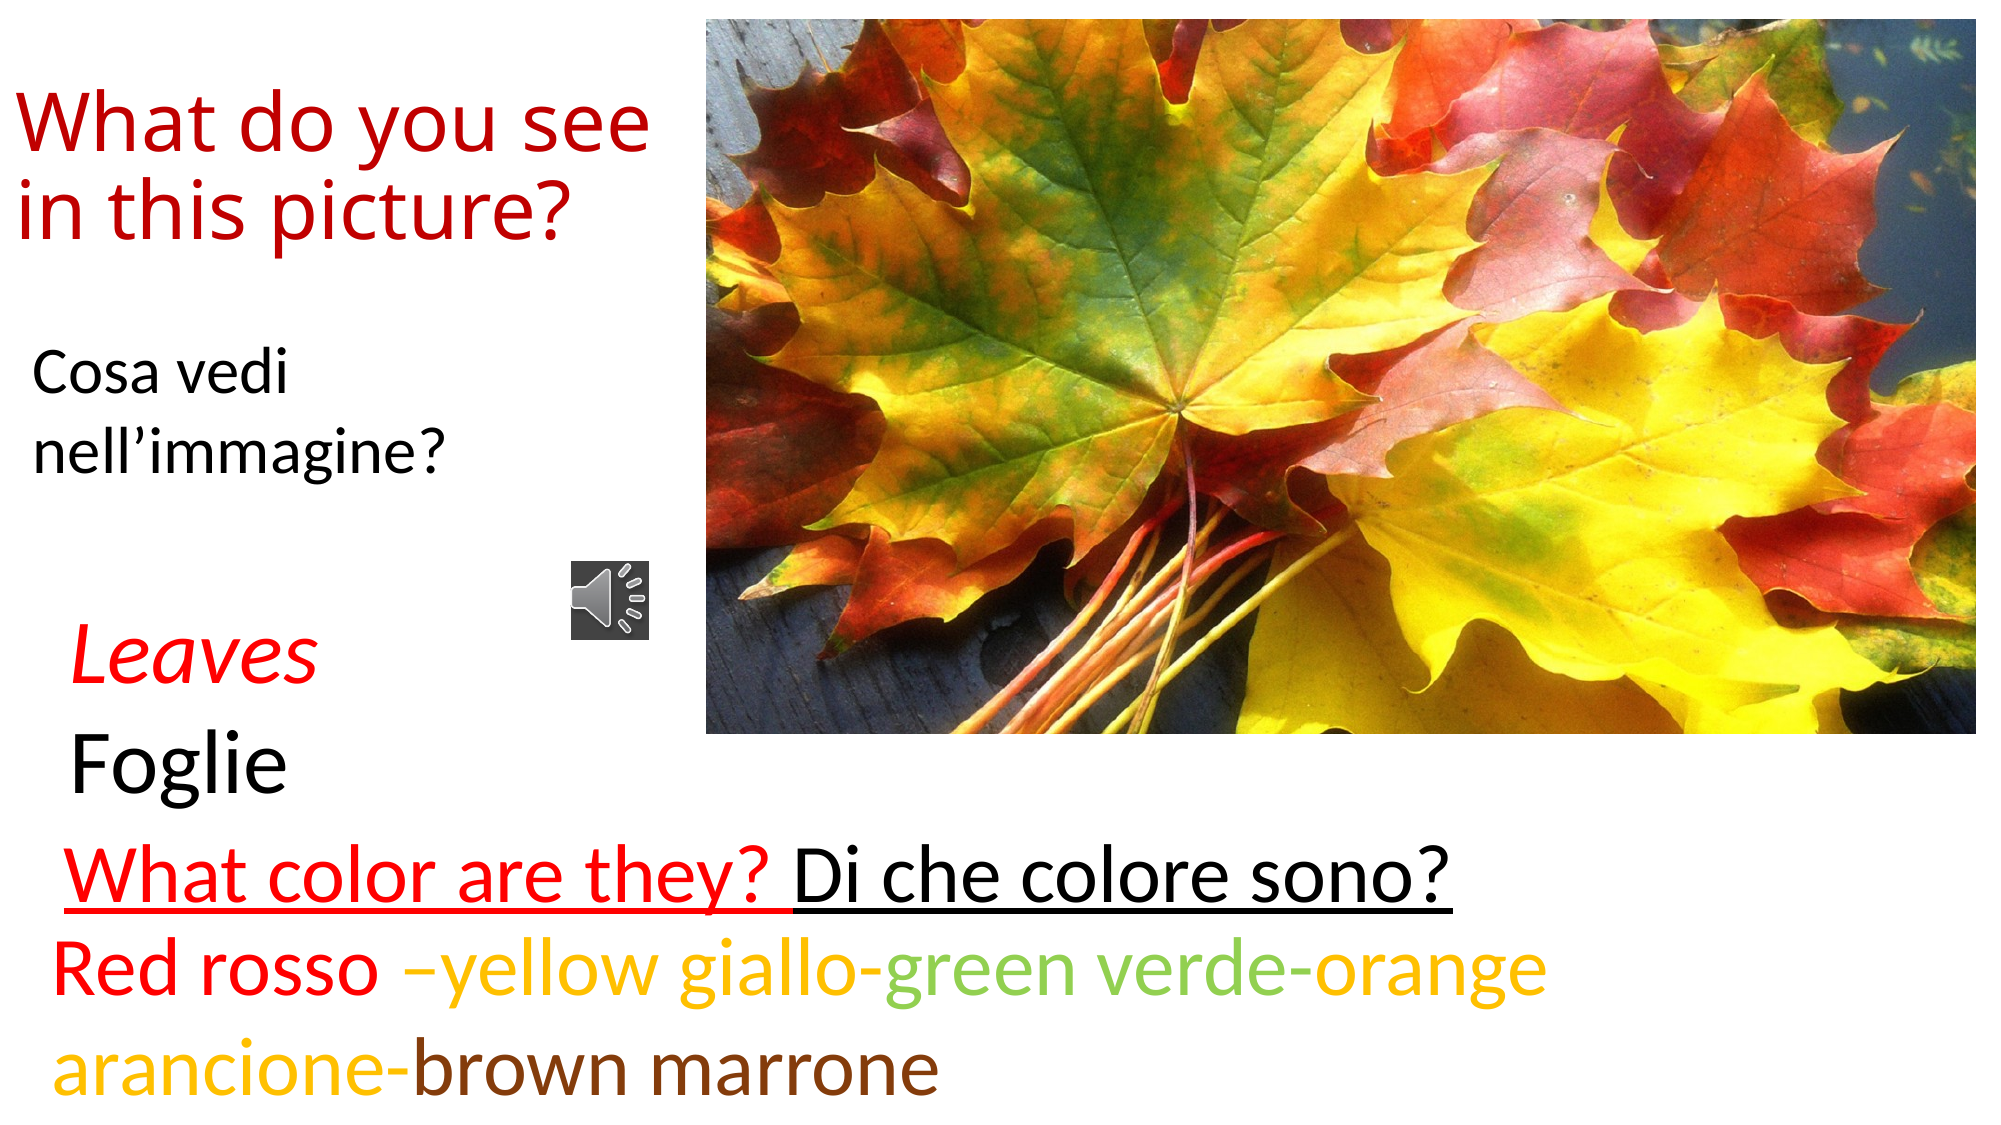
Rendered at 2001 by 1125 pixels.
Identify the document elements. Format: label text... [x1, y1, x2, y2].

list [706, 19, 1977, 734]
text_box Leaves Foglie [54, 584, 514, 812]
picture [569, 560, 650, 641]
text_box Cosa vedi nell’immagine? [18, 319, 650, 495]
text_box What color are they? Di che colore sono? [49, 812, 1975, 927]
title What do you see in this picture? [0, 72, 706, 267]
text_box Red rosso –yellow giallo-green verde-orange arancione-brown marrone [37, 905, 1747, 1120]
